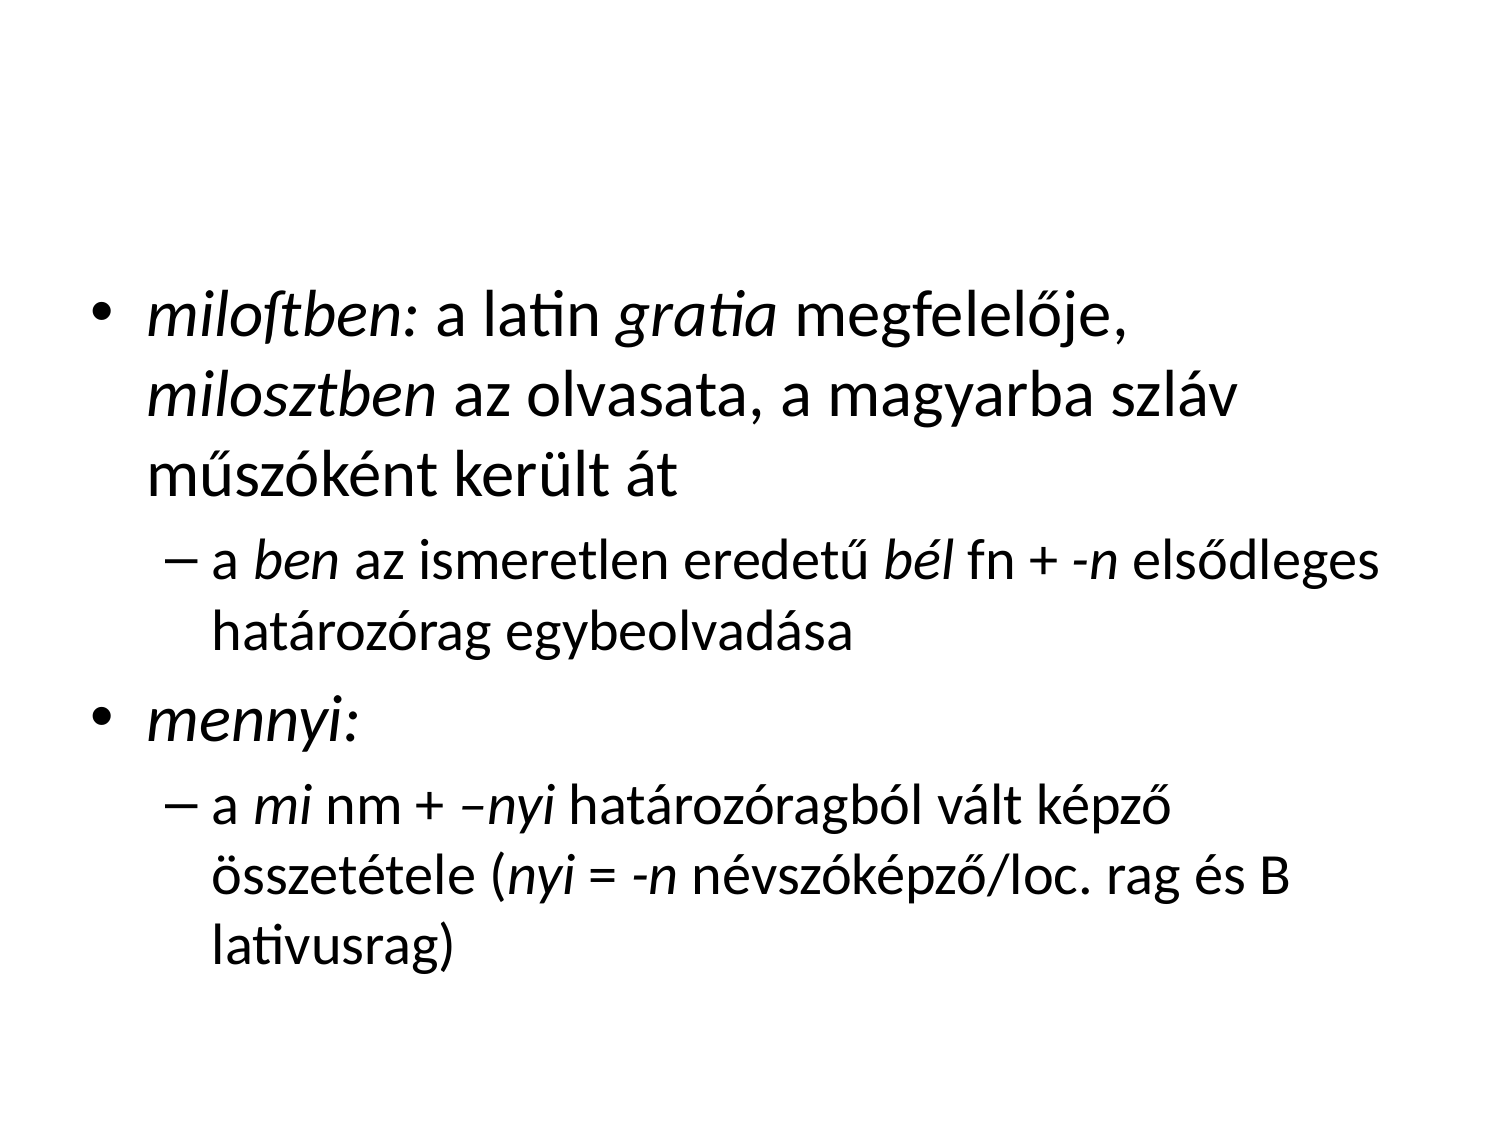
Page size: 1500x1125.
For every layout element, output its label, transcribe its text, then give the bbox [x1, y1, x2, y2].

list miloſtben: a latin gratia megfelelője, milosztben az olvasata, a magyarba szláv műszóként került át a ben az ismeretlen eredetű bél fn + -n elsődleges határozórag egybeolvadása mennyi: a mi nm + –nyi határozóragból vált képző összetétele (nyi = -n névszóképző/loc. rag és B lativusrag) [75, 262, 1425, 1005]
